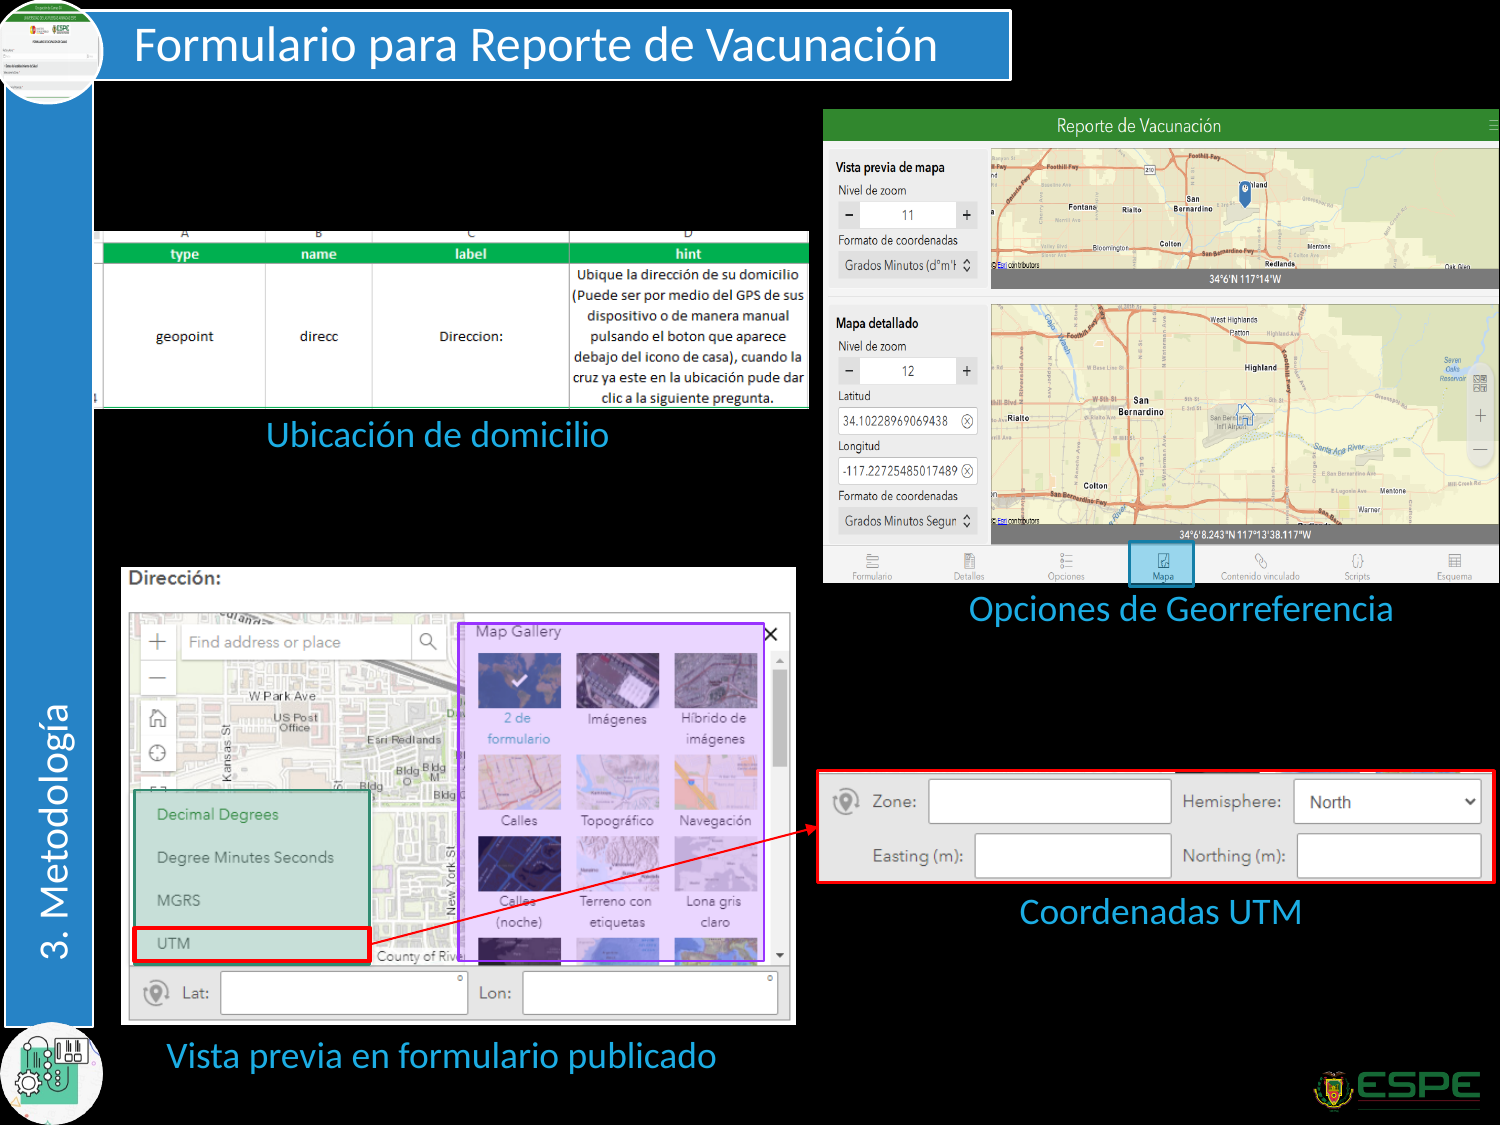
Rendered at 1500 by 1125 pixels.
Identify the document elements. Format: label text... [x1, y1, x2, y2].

text_box Coordenadas UTM [854, 889, 1469, 940]
text_box Opciones de Georreferencia [875, 593, 1489, 636]
picture [121, 566, 796, 1025]
text_box [83, 9, 1012, 81]
picture [818, 771, 1493, 882]
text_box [369, 826, 820, 945]
picture [75, 230, 810, 410]
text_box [0, 483, 549, 577]
text_box Ubicación de domicilio [203, 417, 681, 463]
text_box [0, 0, 104, 105]
text_box Formulario para Reporte de Vacunación [88, 13, 969, 76]
picture [1302, 1062, 1500, 1125]
picture [0, 1022, 103, 1125]
text_box Vista previa en formulario publicado [109, 1023, 780, 1084]
picture [822, 108, 1500, 584]
